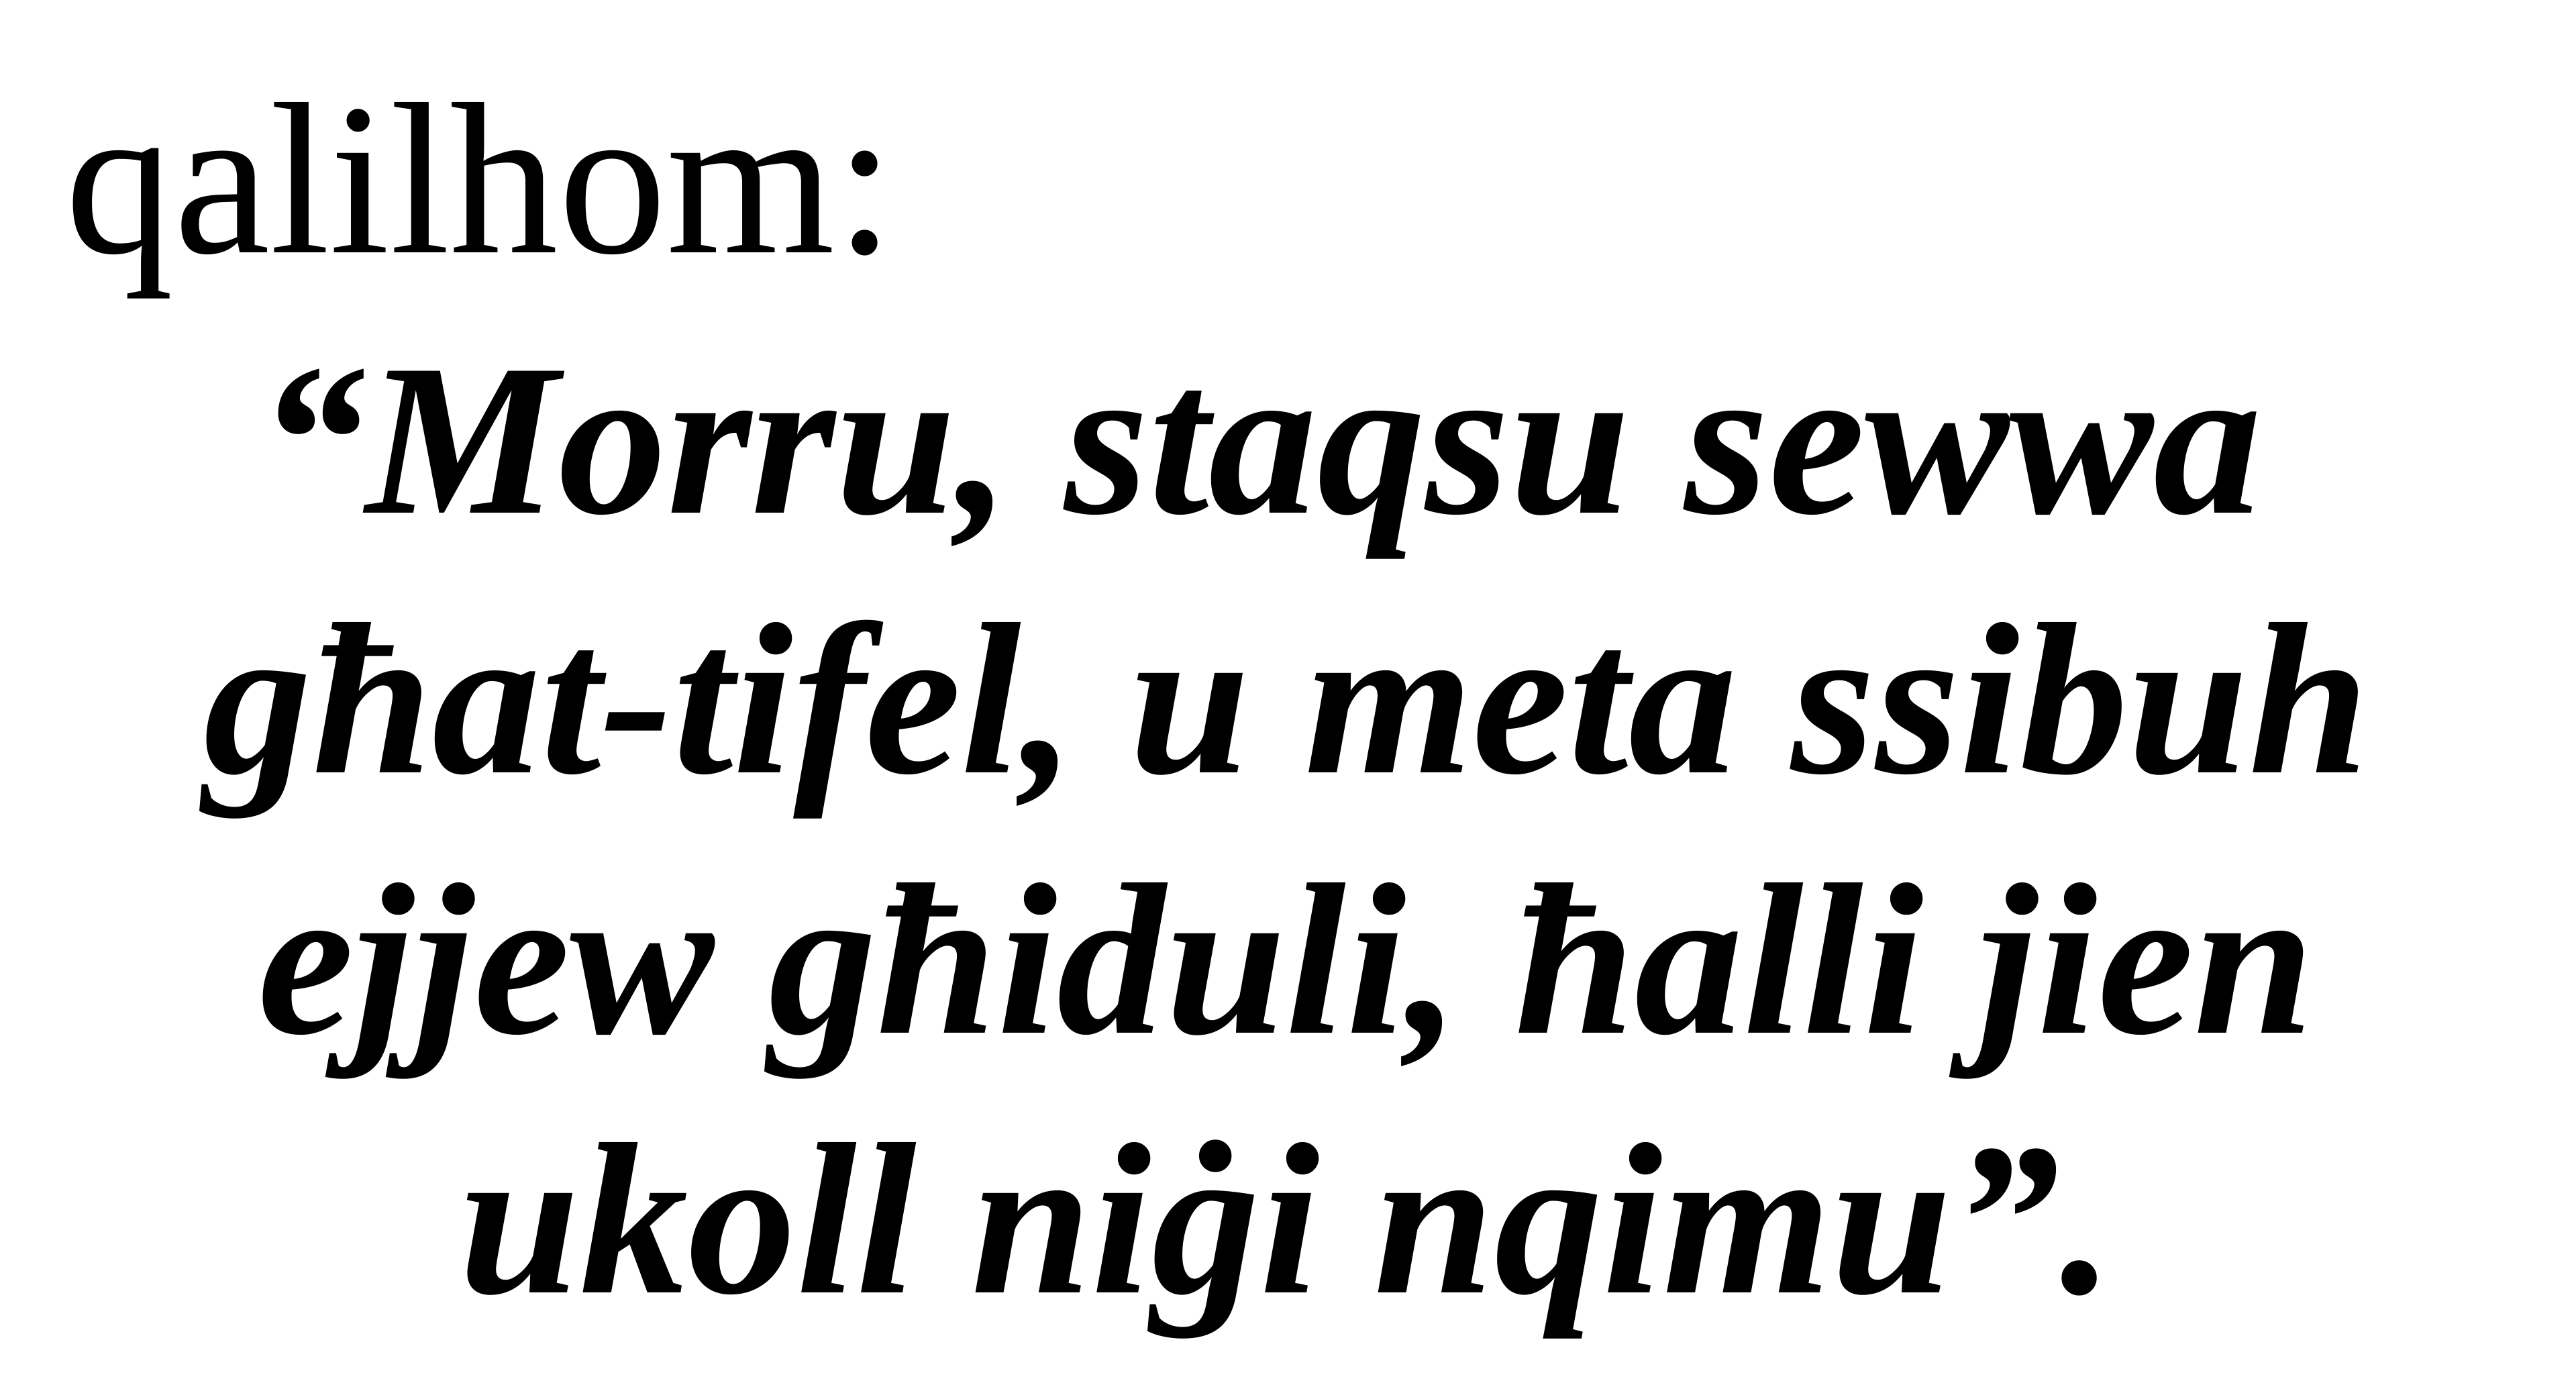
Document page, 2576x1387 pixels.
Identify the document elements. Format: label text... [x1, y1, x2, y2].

text_box qalilhom: “Morru, staqsu sewwa għat-tifel, u meta ssibuh ejjew għiduli, ħalli jien ukoll niġi nqimu”. [43, 25, 2532, 1347]
